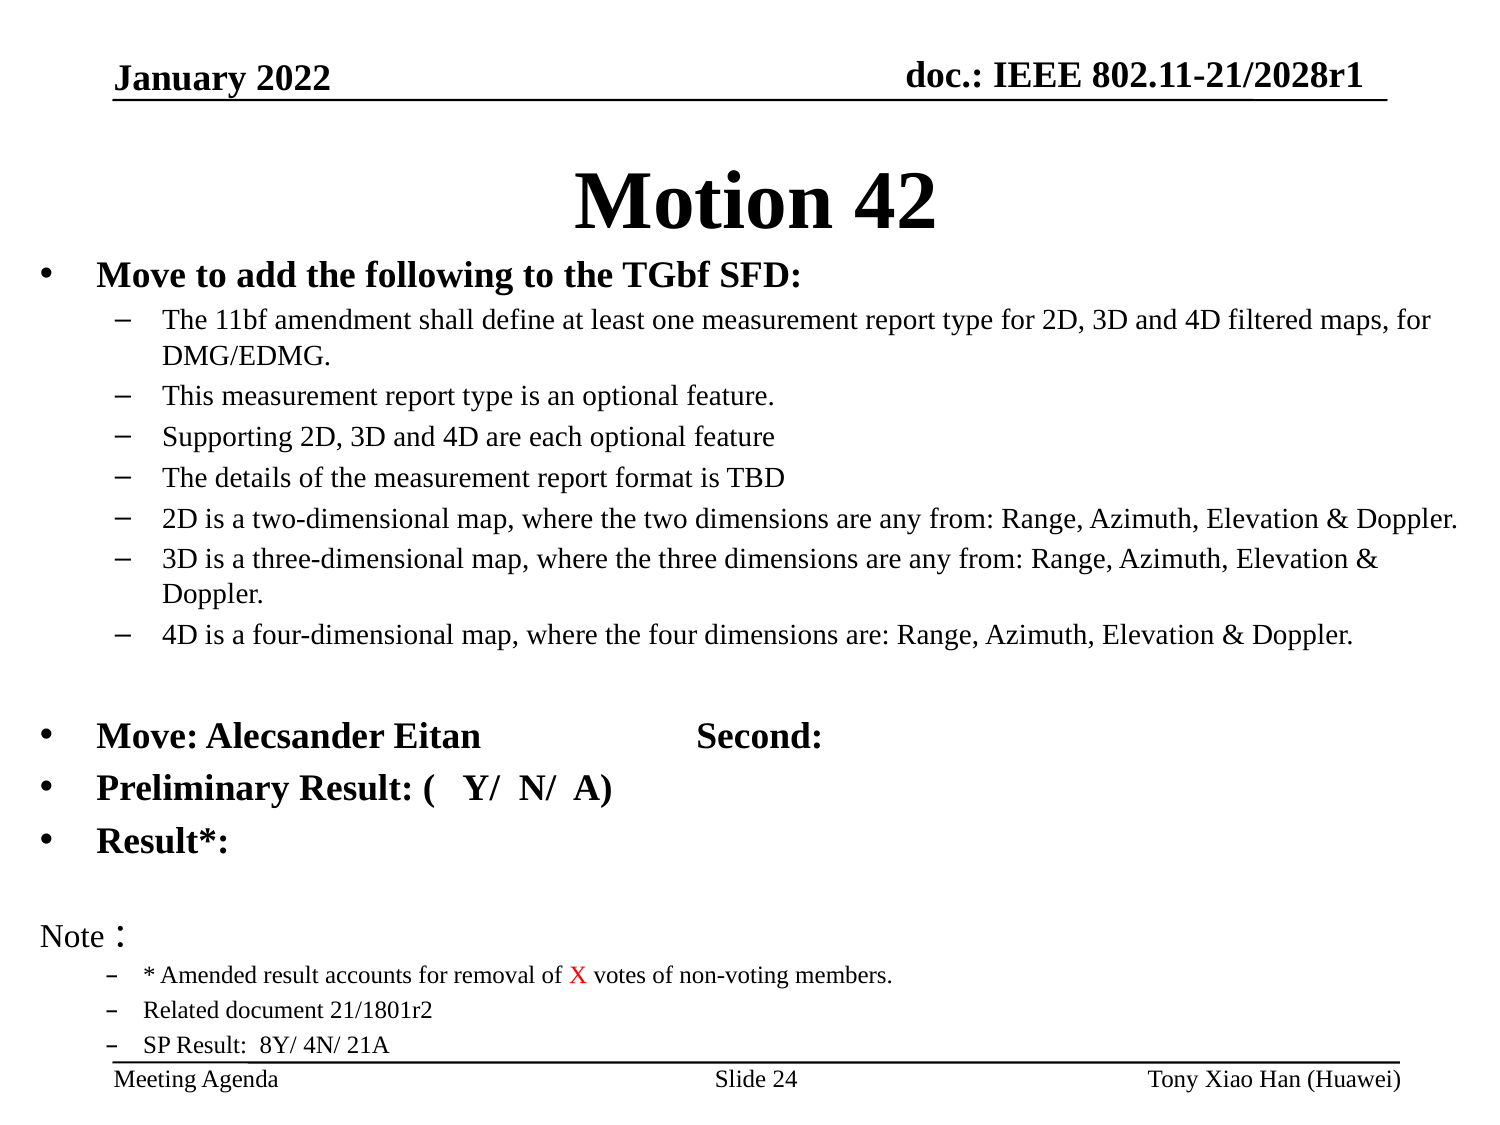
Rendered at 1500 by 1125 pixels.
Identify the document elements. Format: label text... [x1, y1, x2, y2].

text_box Motion 42 [118, 137, 1394, 212]
footer Tony Xiao Han (Huawei) [999, 1061, 1402, 1093]
text_box Move to add the following to the TGbf SFD: The 11bf amendment shall define at least one measurement report type for 2D, 3D and 4D filtered maps, for DMG/EDMG. This measurement report type is an optional feature. Supporting 2D, 3D and 4D are each optional feature The details of the measurement report format is TBD 2D is a two-dimensional map, where the two dimensions are any from: Range, Azimuth, Elevation & Doppler. 3D is a three-dimensional map, where the three dimensions are any from: Range, Azimuth, Elevation & Doppler. 4D is a four-dimensional map, where the four dimensions are: Range, Azimuth, Elevation & Doppler. Move: Alecsander Eitan Second: Preliminary Result: ( Y/ N/ A) Result*: Note： * Amended result accounts for removal of X votes of non-voting members. Related document 21/1801r2 SP Result: 8Y/ 4N/ 21A [24, 212, 1500, 900]
slide_number Slide 24 [712, 1061, 800, 1093]
